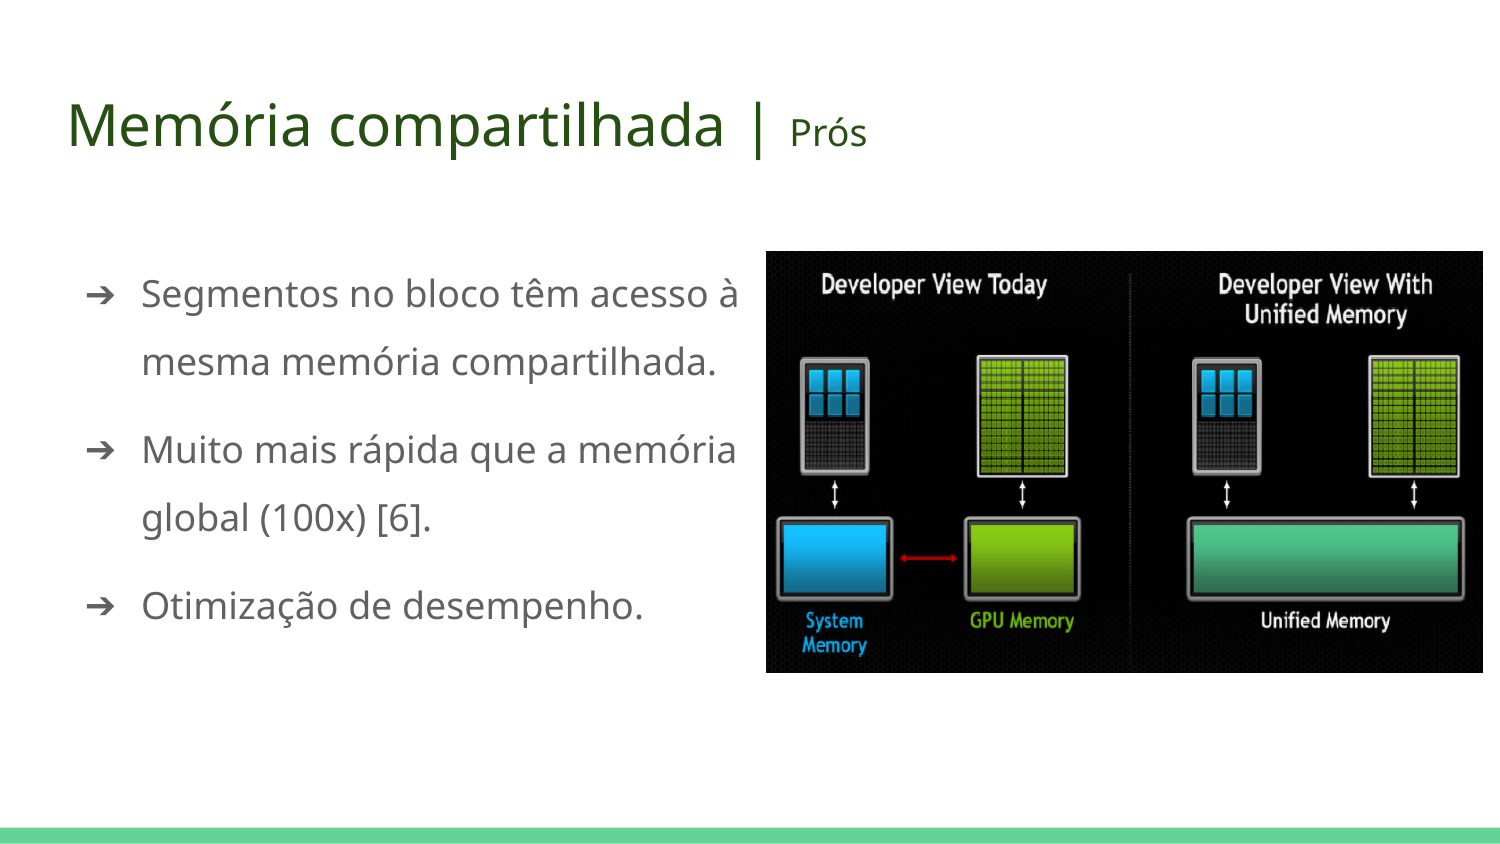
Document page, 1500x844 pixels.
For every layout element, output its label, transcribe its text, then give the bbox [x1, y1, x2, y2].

picture [766, 251, 1483, 673]
list Segmentos no bloco têm acesso à mesma memória compartilhada. Muito mais rápida que a memória global (100x) [6]. Otimização de desempenho. [51, 232, 767, 803]
title Memória compartilhada | Prós [51, 72, 1449, 167]
